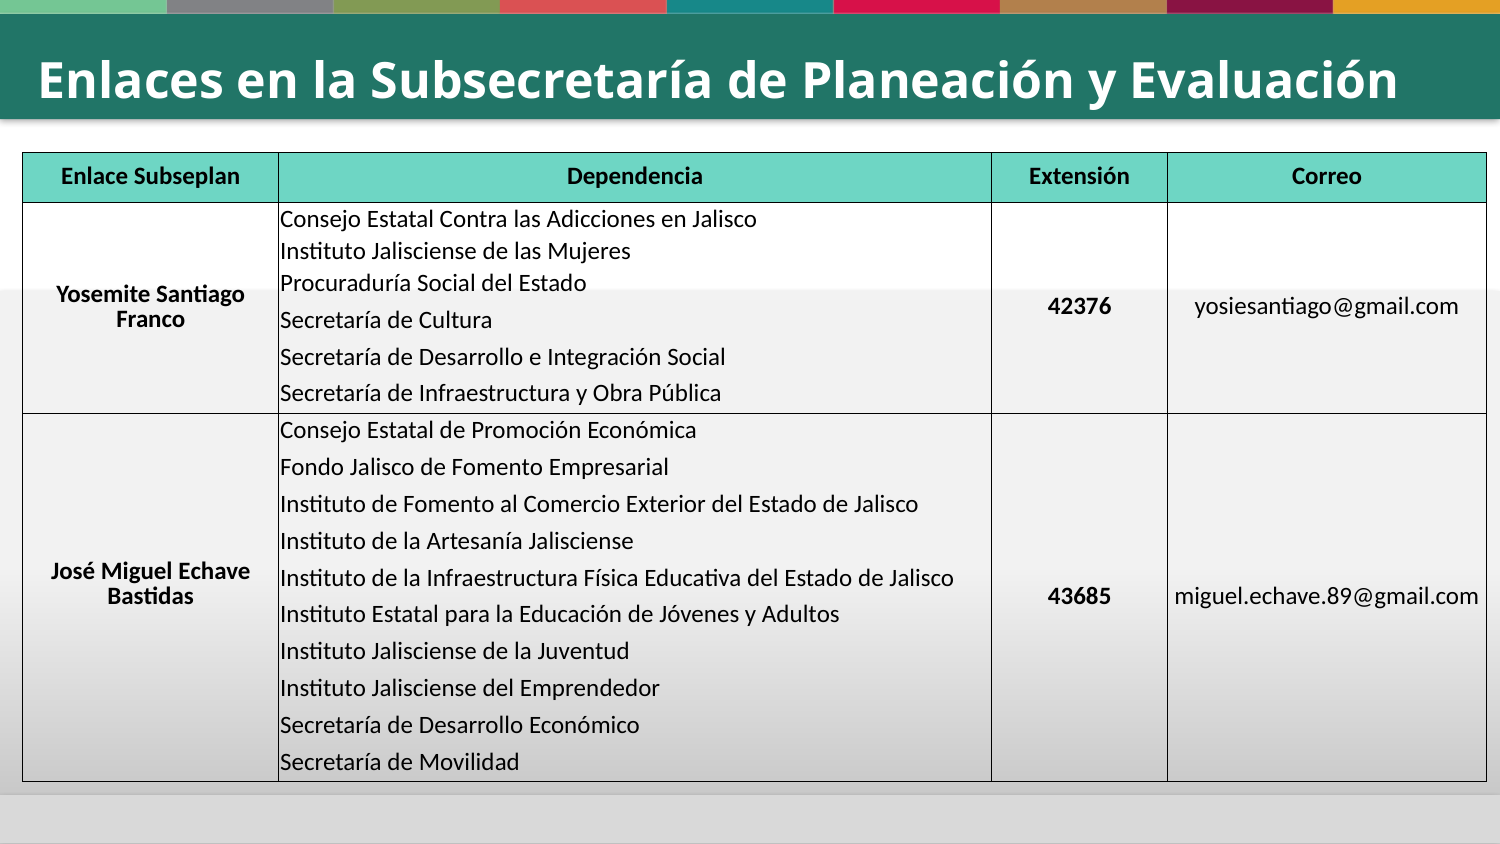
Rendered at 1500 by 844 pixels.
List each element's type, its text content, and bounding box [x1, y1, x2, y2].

table_cell Instituto Jalisciense de la Juventud [279, 634, 991, 671]
table_cell Consejo Estatal Contra las Adicciones en Jalisco [279, 203, 991, 239]
table_header Dependencia [279, 153, 991, 202]
table_cell Secretaría de Cultura [279, 303, 991, 340]
table_cell Secretaría de Movilidad [279, 745, 991, 781]
table_cell Procuraduría Social del Estado [279, 266, 991, 303]
table_cell Instituto de la Artesanía Jalisciense [279, 524, 991, 561]
table_cell Secretaría de Desarrollo Económico [279, 708, 991, 745]
table_header Extensión [992, 153, 1167, 202]
table_cell yosiesantiago@gmail.com [1168, 203, 1486, 413]
table_cell 43685 [992, 414, 1167, 781]
table_cell Yosemite Santiago Franco [23, 203, 278, 413]
table_cell Instituto Estatal para la Educación de Jóvenes y Adultos [279, 597, 991, 634]
table_cell Fondo Jalisco de Fomento Empresarial [279, 450, 991, 487]
table_cell Instituto de la Infraestructura Física Educativa del Estado de Jalisco [279, 561, 991, 597]
table_cell Instituto Jalisciense de las Mujeres [279, 239, 991, 266]
table_cell 42376 [992, 203, 1167, 413]
table_header Correo [1168, 153, 1486, 202]
table_cell Secretaría de Desarrollo e Integración Social [279, 340, 991, 376]
table_cell miguel.echave.89@gmail.com [1168, 414, 1486, 781]
table_cell Instituto Jalisciense del Emprendedor [279, 671, 991, 708]
table_cell Consejo Estatal de Promoción Económica [279, 414, 991, 450]
title Enlaces en la Subsecretaría de Planeación y Evaluación [22, 26, 1417, 130]
picture [0, 0, 1500, 14]
table_cell José Miguel Echave Bastidas [23, 414, 278, 781]
table_cell Instituto de Fomento al Comercio Exterior del Estado de Jalisco [279, 487, 991, 524]
table_header Enlace Subseplan [23, 153, 278, 202]
table_cell Secretaría de Infraestructura y Obra Pública [279, 376, 991, 413]
